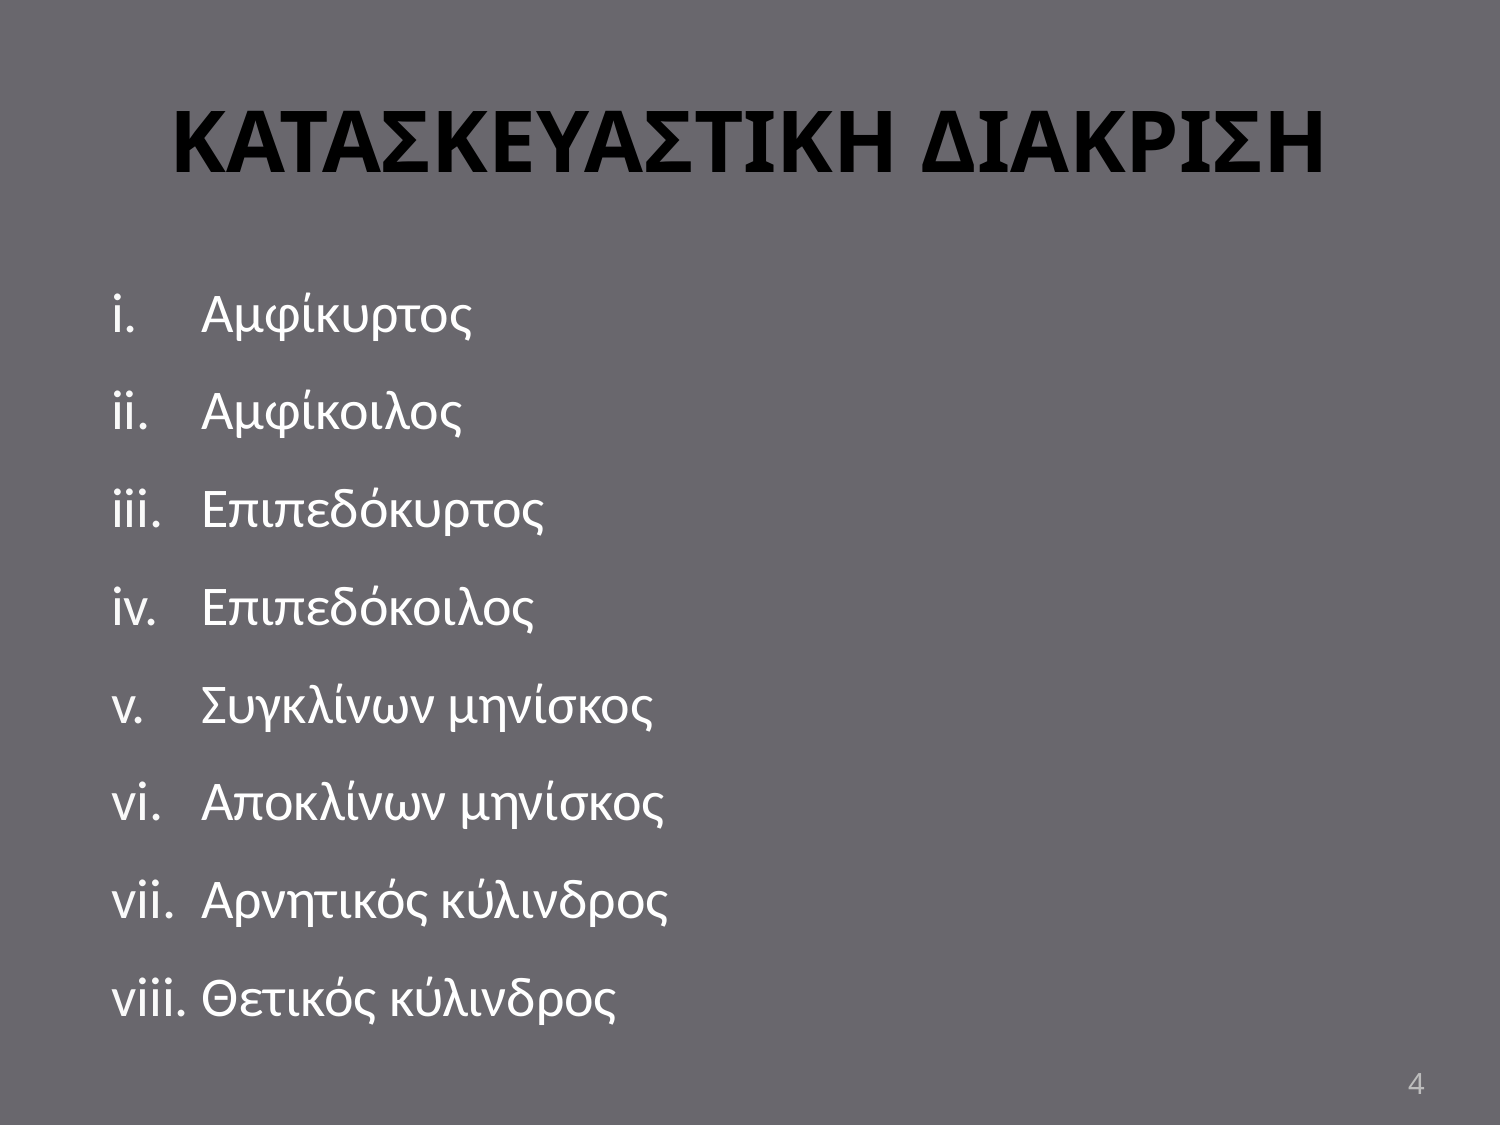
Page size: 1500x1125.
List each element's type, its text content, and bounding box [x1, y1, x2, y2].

title ΚΑΤΑΣΚΕΥΑΣΤΙΚΗ ΔΙΑΚΡΙΣΗ [75, 45, 1425, 233]
list Αμφίκυρτος Αμφίκοιλος Επιπεδόκυρτος Επιπεδόκοιλος Συγκλίνων μηνίσκος Αποκλίνων μηνίσκος Αρνητικός κύλινδρος Θετικός κύλινδρος [75, 262, 1425, 1035]
slide_number 4 [1299, 1052, 1425, 1113]
